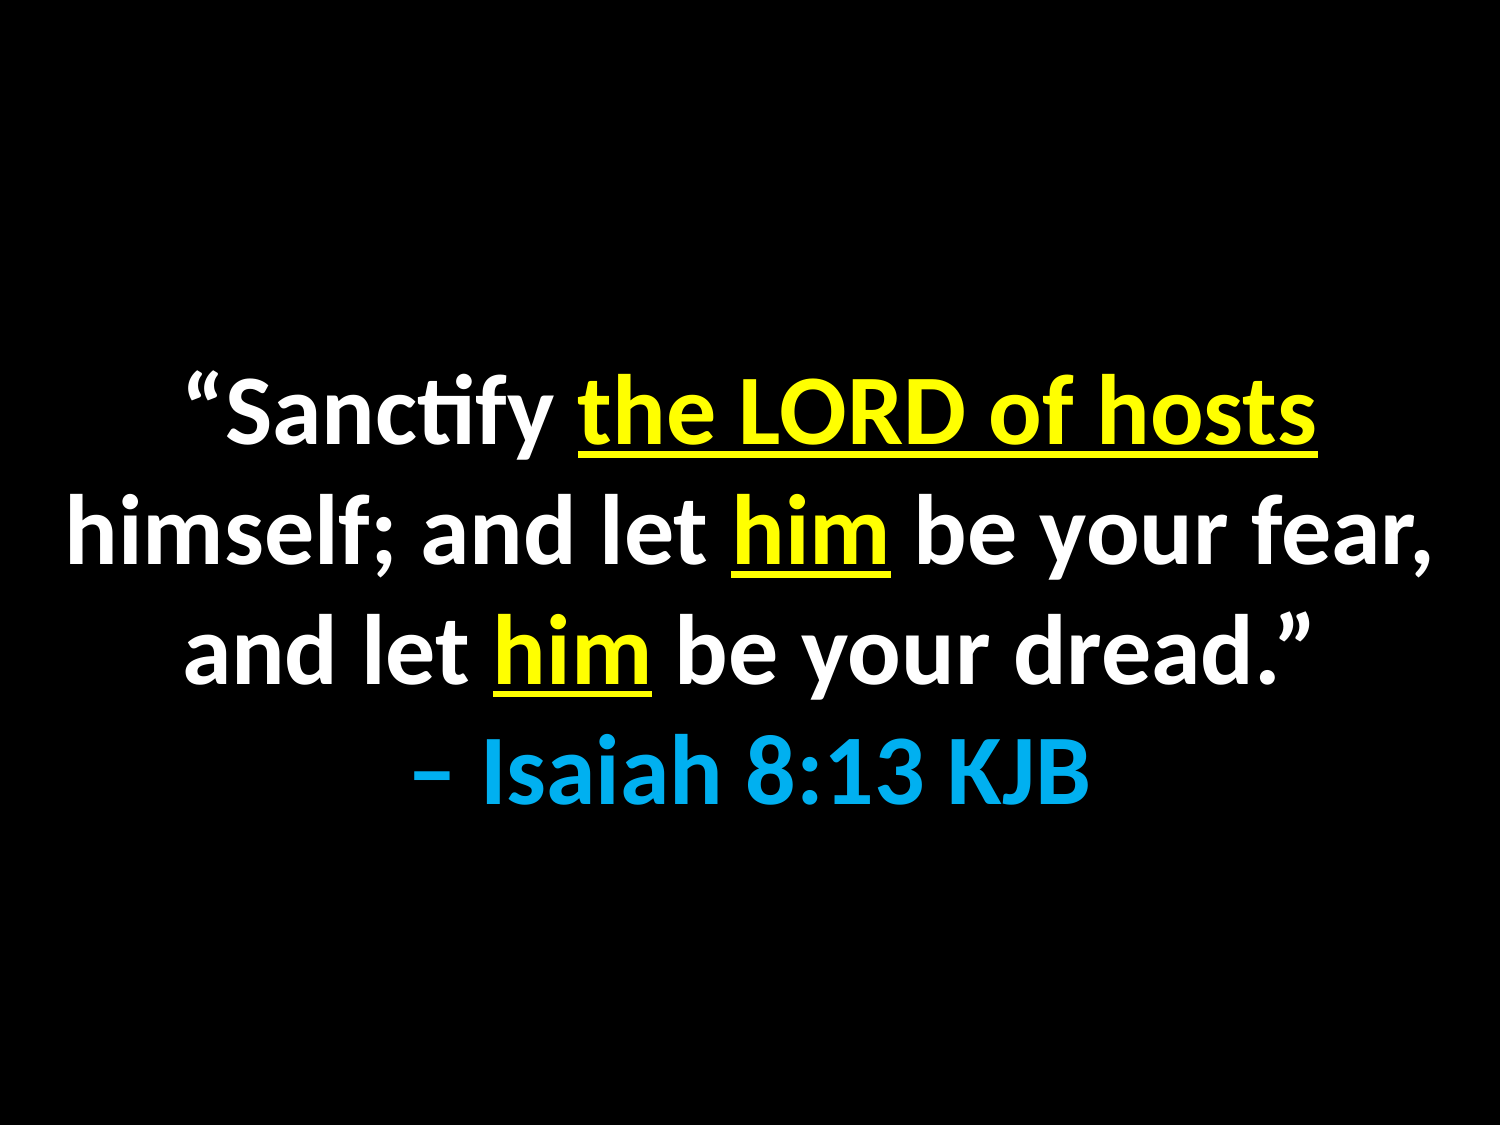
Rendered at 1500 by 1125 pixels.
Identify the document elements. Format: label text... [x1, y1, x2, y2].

text_box “Sanctify the LORD of hosts himself; and let him be your fear, and let him be your dread.” – Isaiah 8:13 KJB [0, 337, 1500, 832]
